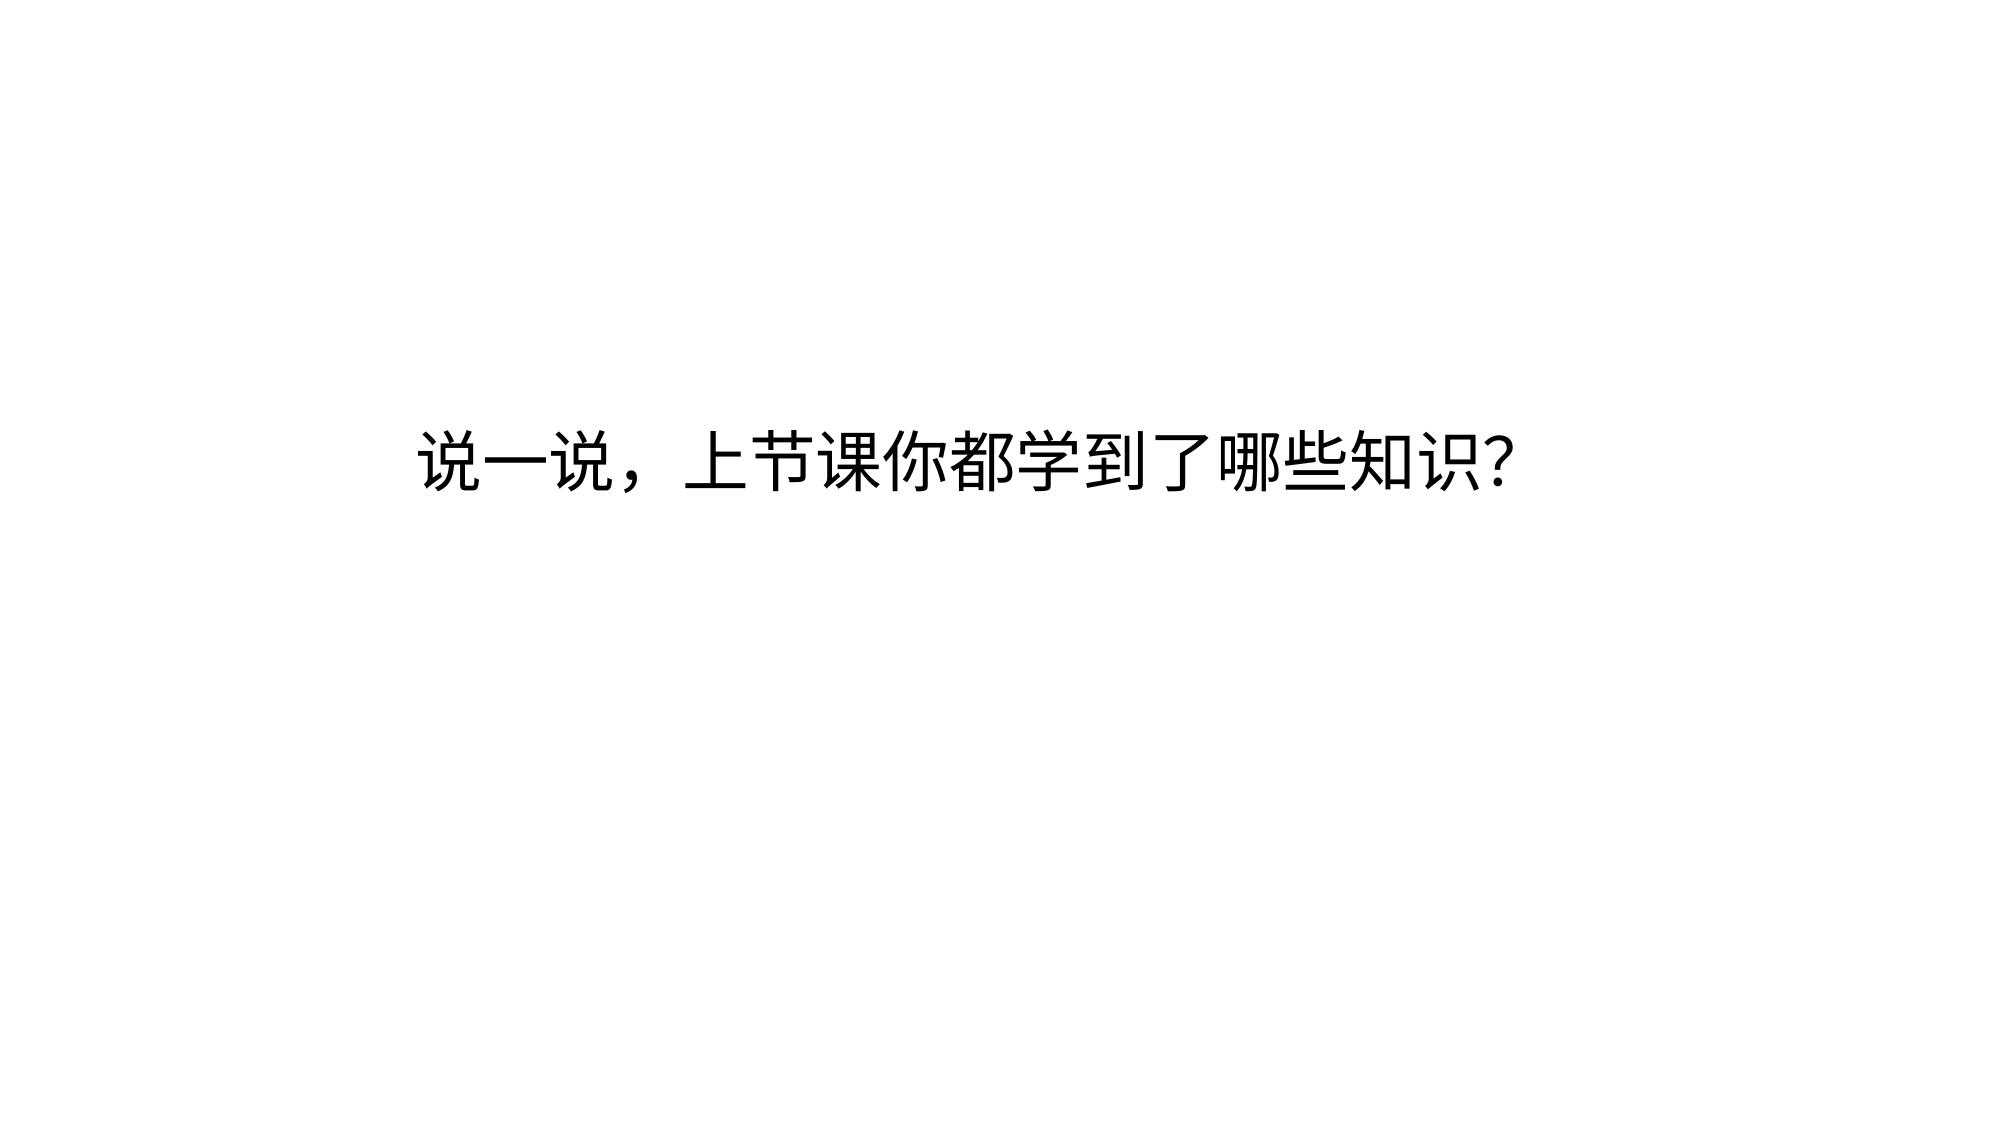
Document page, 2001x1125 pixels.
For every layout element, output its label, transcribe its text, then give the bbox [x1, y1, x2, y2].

text_box 说一说，上节课你都学到了哪些知识？ [400, 412, 1600, 508]
